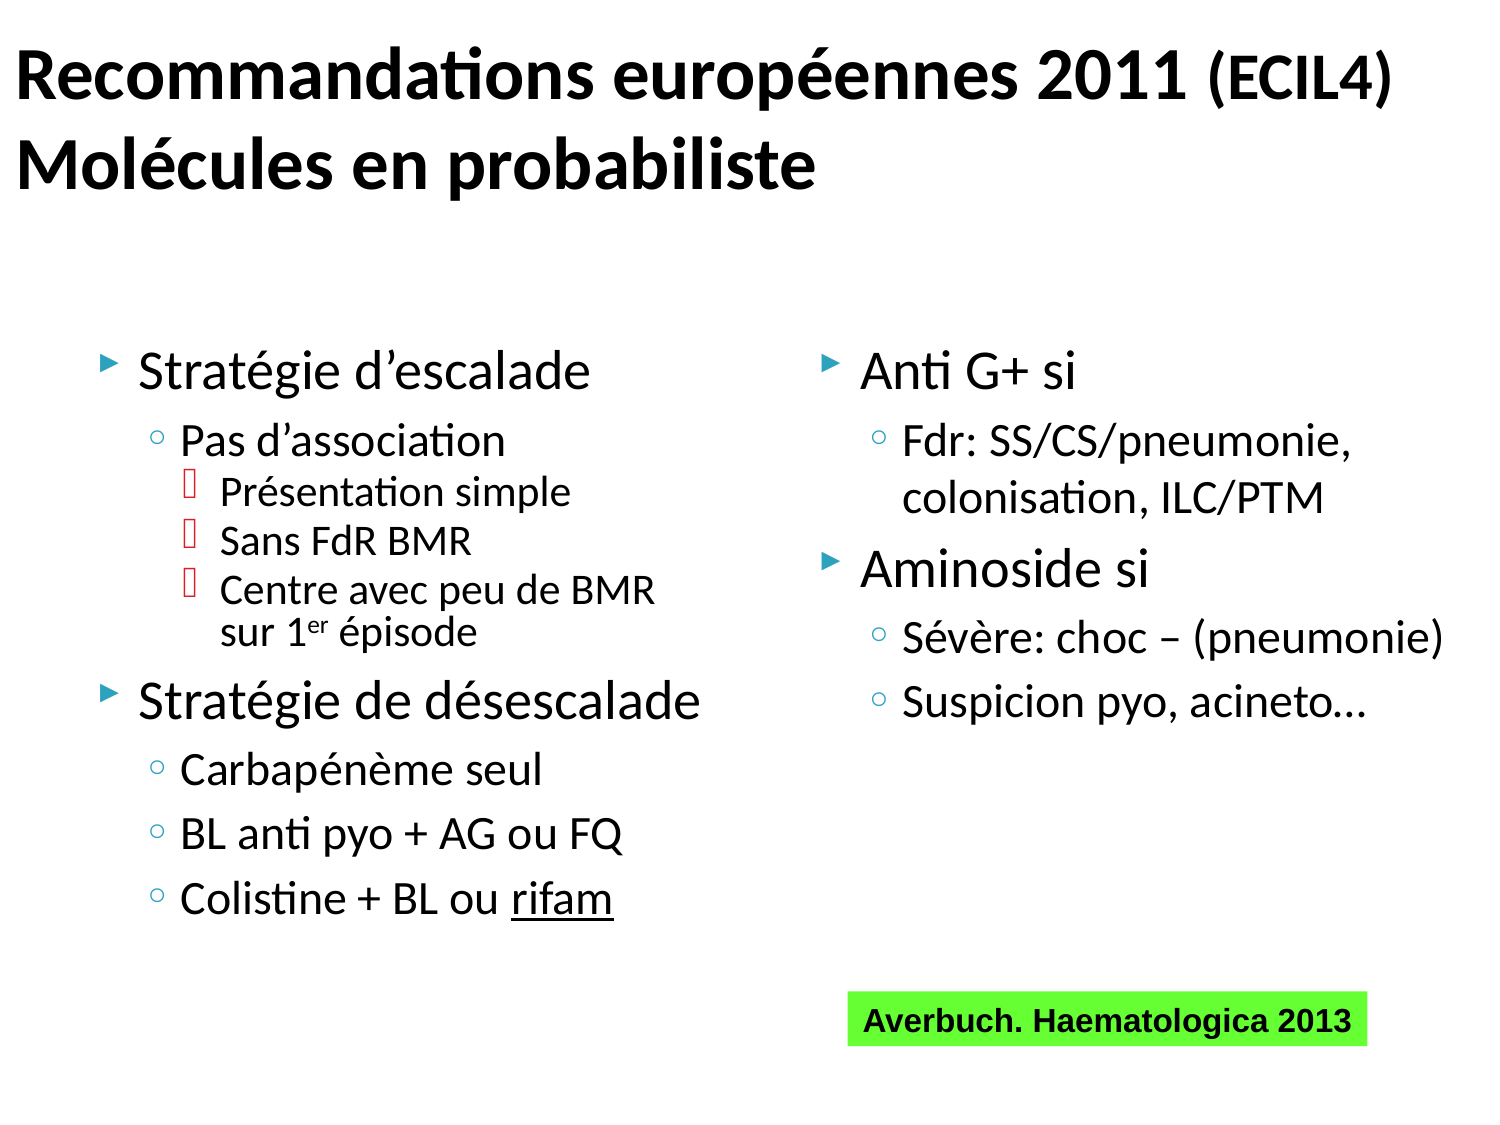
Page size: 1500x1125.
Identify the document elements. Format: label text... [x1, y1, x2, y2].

list Anti G+ si Fdr: SS/CS/pneumonie, colonisation, ILC/PTM Aminoside si Sévère: choc – (pneumonie) Suspicion pyo, acineto… [785, 326, 1500, 986]
title Recommandations européennes 2011 (ECIL4) Molécules en probabiliste [0, 0, 1500, 231]
text_box Averbuch. Haematologica 2013 [847, 991, 1368, 1047]
list Stratégie d’escalade Pas d’association Présentation simple Sans FdR BMR Centre avec peu de BMR sur 1er épisode Stratégie de désescalade Carbapénème seul BL anti pyo + AG ou FQ Colistine + BL ou rifam [63, 326, 727, 986]
